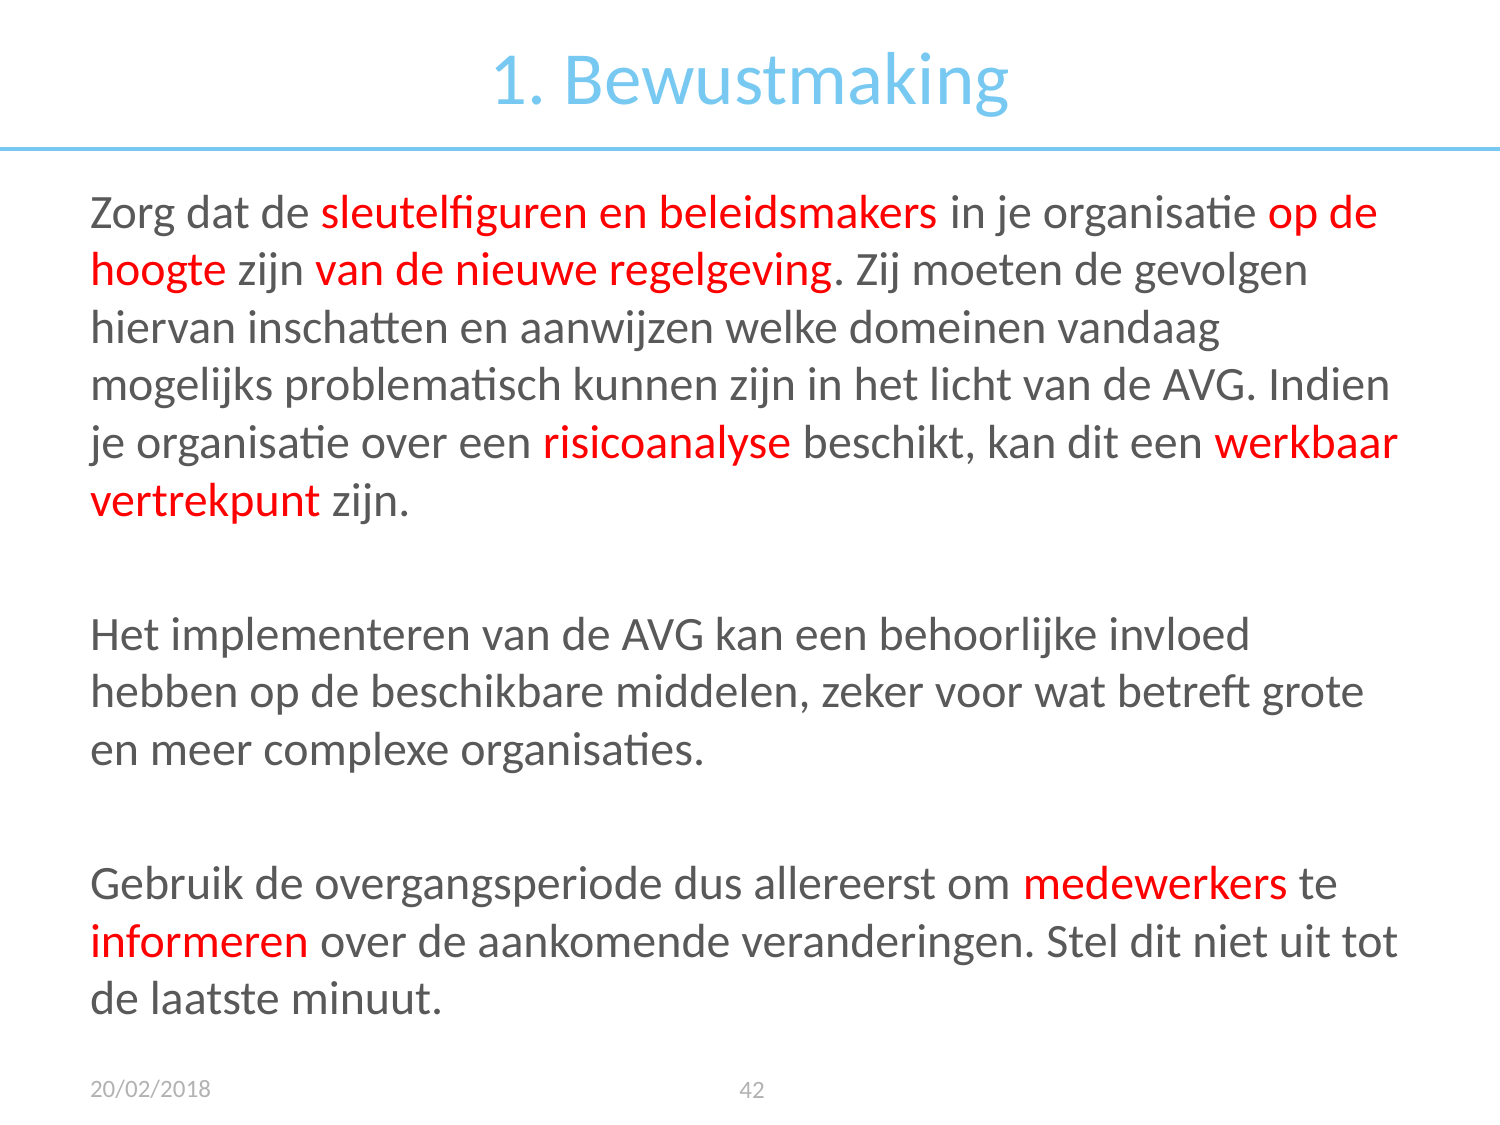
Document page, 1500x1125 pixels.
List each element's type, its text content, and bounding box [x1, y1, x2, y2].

slide_number 42 [577, 1058, 928, 1119]
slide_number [75, 1057, 425, 1118]
title 1. Bewustmaking [0, 0, 1500, 149]
list Zorg dat de sleutelfiguren en beleidsmakers in je organisatie op de hoogte zijn van de nieuwe regelgeving. Zij moeten de gevolgen hiervan inschatten en aanwijzen welke domeinen vandaag mogelijks problematisch kunnen zijn in het licht van de AVG. Indien je organisatie over een risicoanalyse beschikt, kan dit een werkbaar vertrekpunt zijn. Het implementeren van de AVG kan een behoorlijke invloed hebben op de beschikbare middelen, zeker voor wat betreft grote en meer complexe organisaties. Gebruik de overgangsperiode dus allereerst om medewerkers te informeren over de aankomende veranderingen. Stel dit niet uit tot de laatste minuut. [75, 172, 1425, 1035]
